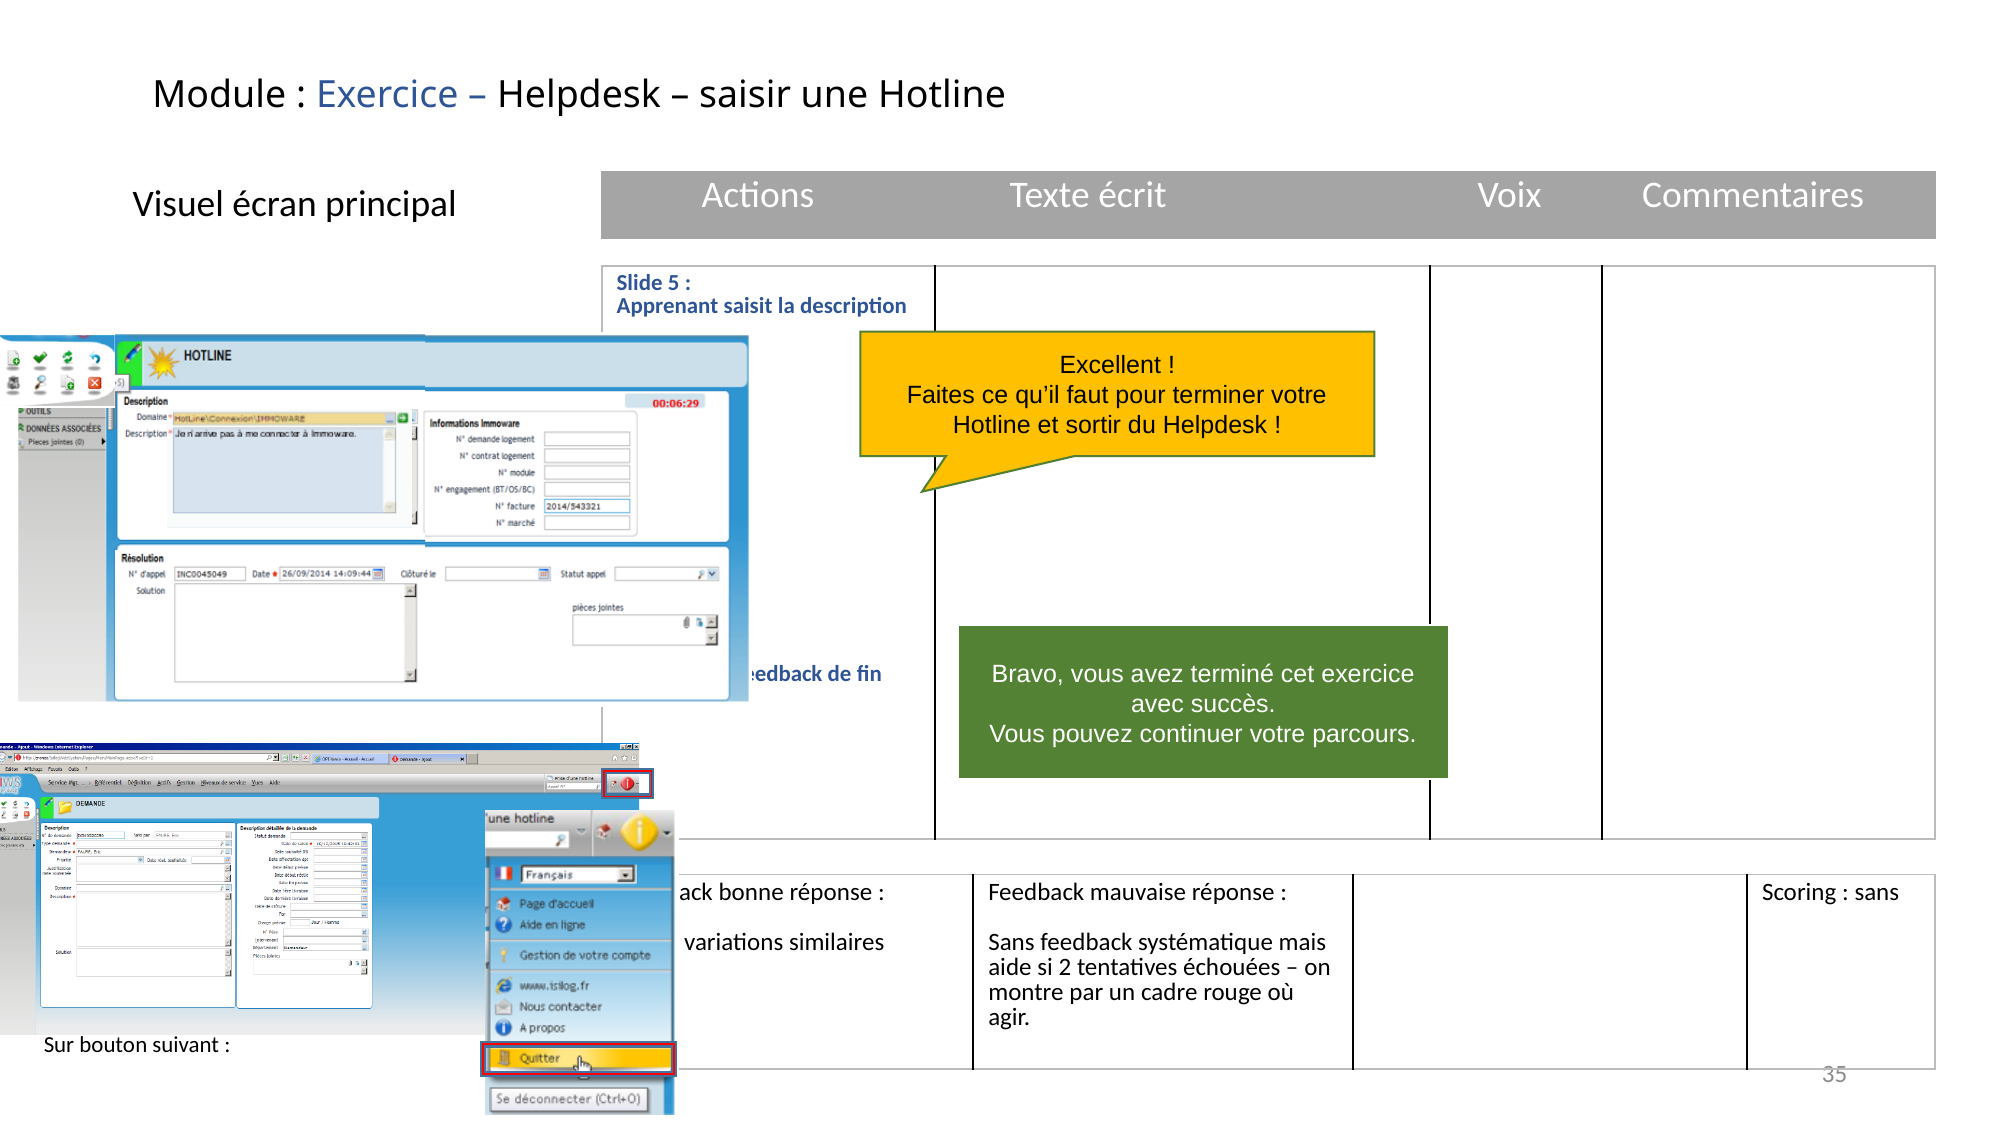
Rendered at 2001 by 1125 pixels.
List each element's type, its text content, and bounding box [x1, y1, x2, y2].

table_header [1431, 267, 1601, 838]
table_header Voix [1429, 173, 1602, 238]
table_header Actions [603, 173, 935, 238]
slide_number 35 [1412, 1042, 1863, 1103]
table_header Feedback bonne réponse : OK ou variations similaires [679, 875, 972, 1068]
table_header Slide 5 : Apprenant saisit la description Slide 6 : Feedback de fin [603, 267, 934, 838]
text_box Bravo, vous avez terminé cet exercice avec succès. Vous pouvez continuer votre parcours. [956, 624, 1450, 780]
text_box Visuel écran principal [117, 172, 472, 232]
table_header Feedback mauvaise réponse : Sans feedback systématique mais aide si 2 tentatives échouées – on montre par un cadre rouge où agir. [974, 875, 1352, 1068]
title Module : Exercice – Helpdesk – saisir une Hotline [137, 59, 1863, 132]
table_header [936, 267, 1429, 838]
table_header [1603, 267, 1934, 838]
text_box [640, 768, 654, 799]
text_box Sur bouton suivant : [28, 1035, 246, 1065]
picture [0, 743, 679, 1115]
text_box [0, 331, 752, 707]
table_header Commentaires [1602, 173, 1934, 238]
table_header Scoring : sans [1748, 875, 1934, 1068]
table_header [1354, 875, 1746, 1068]
table_header Texte écrit [935, 173, 1429, 238]
text_box [480, 1041, 485, 1077]
text_box Excellent ! Faites ce qu’il faut pour terminer votre Hotline et sortir du Helpdesk ! [859, 330, 1376, 494]
